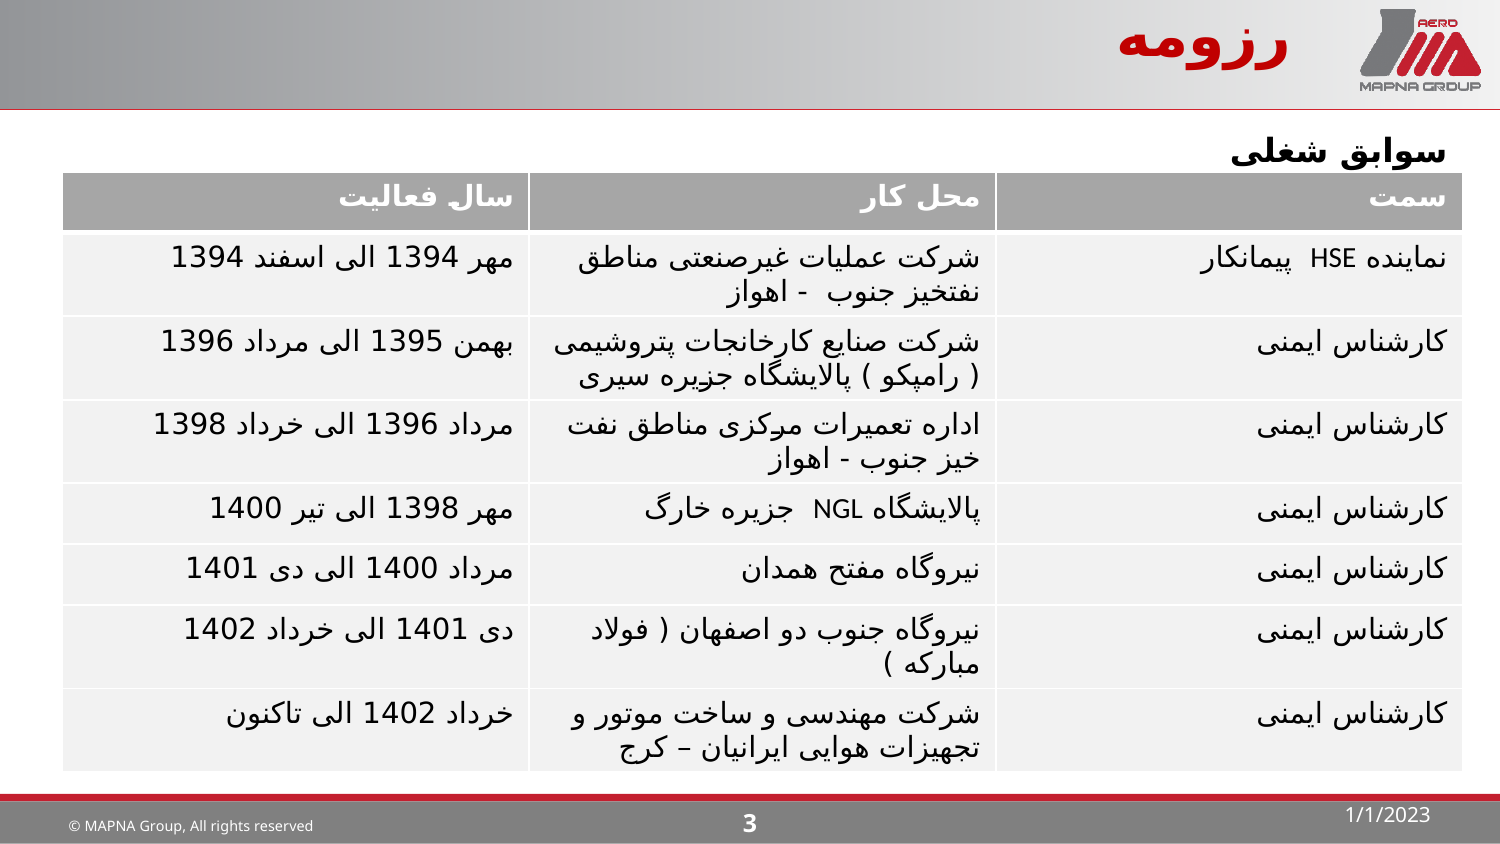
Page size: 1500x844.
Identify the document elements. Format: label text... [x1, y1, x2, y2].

table_cell کارشناس ایمنی [997, 689, 1462, 771]
table_cell کارشناس ایمنی [997, 401, 1462, 482]
table_cell دی 1401 الی خرداد 1402 [63, 606, 528, 688]
table_header سمت [997, 173, 1462, 230]
table_cell نماینده HSE پیمانکار [997, 235, 1462, 315]
text_box سوابق شغلی [837, 121, 1463, 171]
table_cell شرکت صنایع کارخانجات پتروشیمی ( رامپکو ) پالایشگاه جزیره سیری [530, 317, 995, 399]
table_cell مرداد 1396 الی خرداد 1398 [63, 401, 528, 482]
table_cell کارشناس ایمنی [997, 606, 1462, 688]
table_cell کارشناس ایمنی [997, 545, 1462, 604]
table_cell اداره تعمیرات مرکزی مناطق نفت خیز جنوب - اهواز [530, 401, 995, 482]
list 1/1/2023 [1312, 784, 1463, 844]
table_cell مهر 1394 الی اسفند 1394 [63, 235, 528, 315]
picture [1350, 0, 1500, 118]
title رزومه [62, 14, 1388, 52]
table_header محل کار [530, 173, 995, 230]
table_cell مرداد 1400 الی دی 1401 [63, 545, 528, 604]
table_header سال فعالیت [63, 173, 528, 230]
table_cell کارشناس ایمنی [997, 484, 1462, 543]
table_cell مهر 1398 الی تیر 1400 [63, 484, 528, 543]
table_cell نیروگاه مفتح همدان [530, 545, 995, 604]
table_cell خرداد 1402 الی تاکنون [63, 689, 528, 771]
table_cell بهمن 1395 الی مرداد 1396 [63, 317, 528, 399]
table_cell شرکت مهندسی و ساخت موتور و تجهیزات هوایی ایرانیان – کرج [530, 689, 995, 771]
table_cell نیروگاه جنوب دو اصفهان ( فولاد مبارکه ) [530, 606, 995, 688]
table_cell شرکت عملیات غیرصنعتی مناطق نفتخیز جنوب - اهواز [530, 235, 995, 315]
table_cell کارشناس ایمنی [997, 317, 1462, 399]
table_cell پالایشگاه NGL جزیره خارگ [530, 484, 995, 543]
